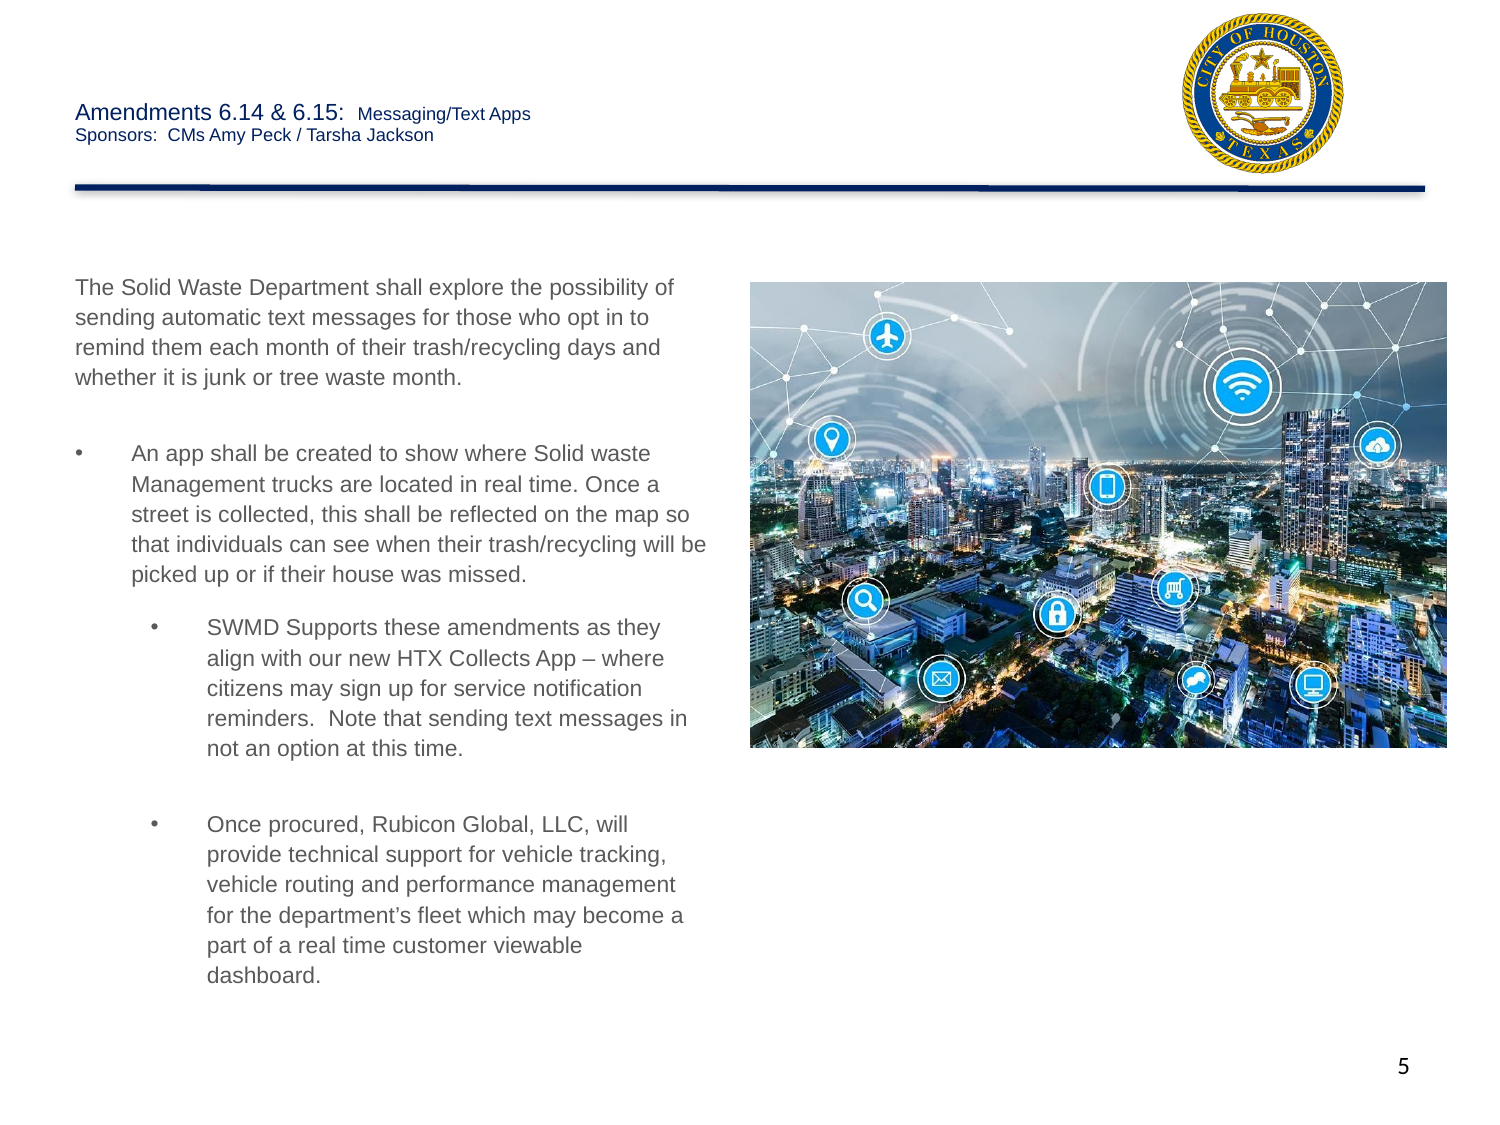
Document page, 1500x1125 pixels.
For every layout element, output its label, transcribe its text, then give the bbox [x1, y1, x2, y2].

text_box The Solid Waste Department shall explore the possibility of sending automatic text messages for those who opt in to remind them each month of their trash/recycling days and whether it is junk or tree waste month. An app shall be created to show where Solid waste Management trucks are located in real time. Once a street is collected, this shall be reflected on the map so that individuals can see when their trash/recycling will be picked up or if their house was missed. [74, 269, 710, 603]
title Amendments 6.14 & 6.15: Messaging/Text Apps Sponsors: CMs Amy Peck / Tarsha Jackson [75, 49, 1104, 188]
picture [1181, 12, 1348, 179]
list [749, 282, 1447, 748]
text_box SWMD Supports these amendments as they align with our new HTX Collects App – where citizens may sign up for service notification reminders. Note that sending text messages in not an option at this time. Once procured, Rubicon Global, LLC, will provide technical support for vehicle tracking, vehicle routing and performance management for the department’s fleet which may become a part of a real time customer viewable dashboard. [135, 602, 710, 1072]
slide_number 5 [1074, 1042, 1425, 1103]
